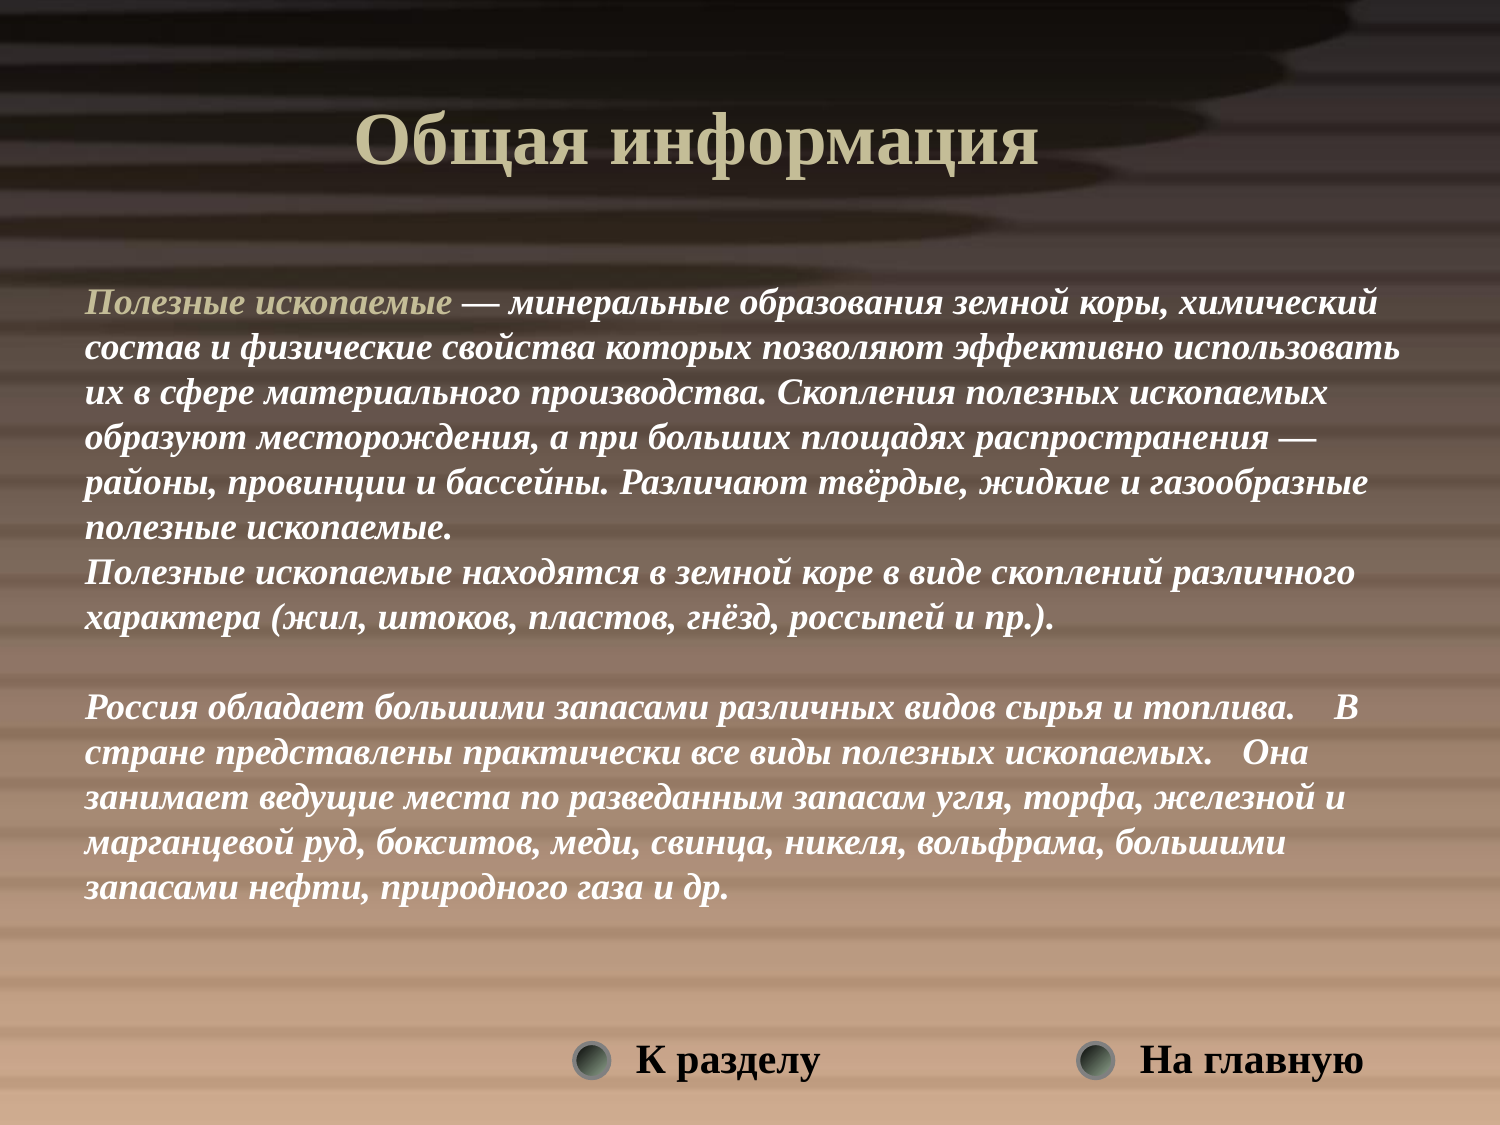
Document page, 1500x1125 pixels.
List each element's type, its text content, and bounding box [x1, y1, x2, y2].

text_box Полезные ископаемые — минеральные образования земной коры, химический состав и физические свойства которых позволяют эффективно использовать их в сфере материального производства. Скопления полезных ископаемых образуют месторождения, а при больших площадях распространения — районы, провинции и бассейны. Различают твёрдые, жидкие и газообразные полезные ископаемые. Полезные ископаемые находятся в земной коре в виде скоплений различного характера (жил, штоков, пластов, гнёзд, россыпей и пр.). Россия обладает большими запасами различных видов сырья и топлива. В стране представлены практически все виды полезных ископаемых. Она занимает ведущие места по разведанным запасам угля, торфа, железной и марганцевой руд, бокситов, меди, свинца, никеля, вольфрама, большими запасами нефти, природного газа и др. [70, 269, 1454, 1015]
text_box [572, 1040, 612, 1081]
picture [0, 0, 1500, 1125]
text_box [1076, 1040, 1116, 1081]
text_box Общая информация [105, 81, 1289, 187]
text_box К разделу [621, 1024, 938, 1089]
text_box На главную [1125, 1024, 1418, 1089]
